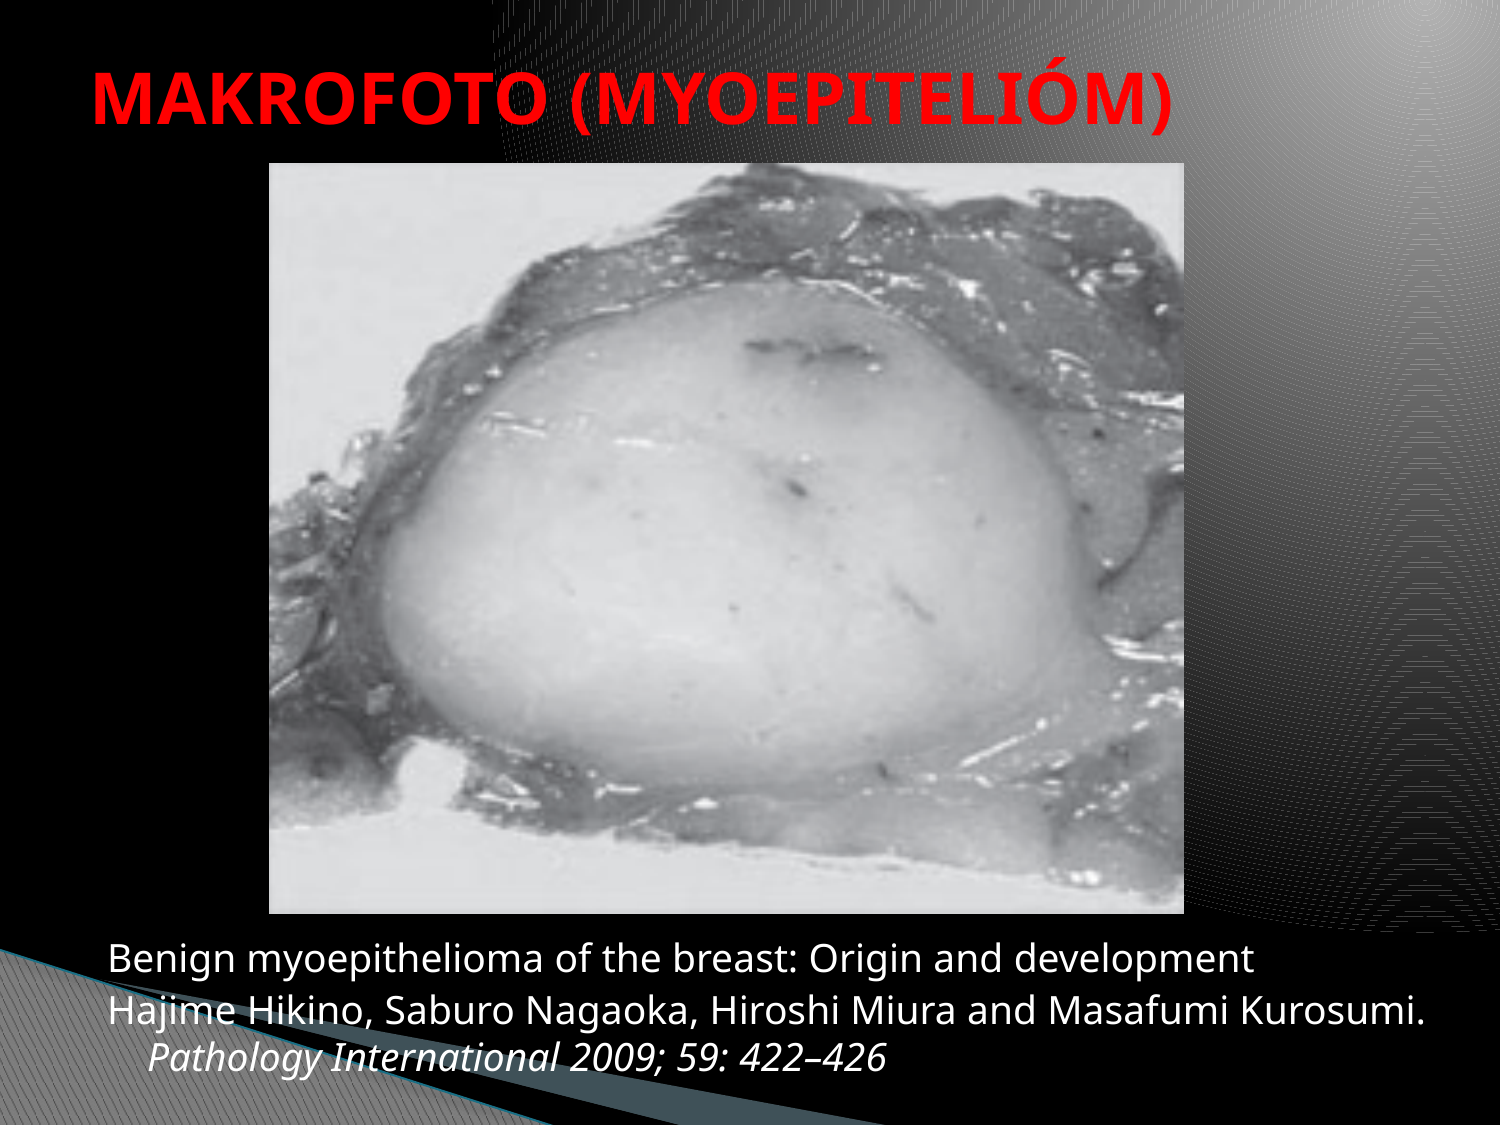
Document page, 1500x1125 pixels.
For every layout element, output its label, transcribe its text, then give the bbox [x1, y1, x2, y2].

title MAKROFOTO (MYOEPITELIÓM) [75, 45, 1425, 233]
list Benign myoepithelioma of the breast: Origin and development Hajime Hikino, Saburo Nagaoka, Hiroshi Miura and Masafumi Kurosumi. Pathology International 2009; 59: 422–426 [75, 925, 1465, 1090]
picture [0, 952, 543, 1125]
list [269, 163, 1184, 915]
